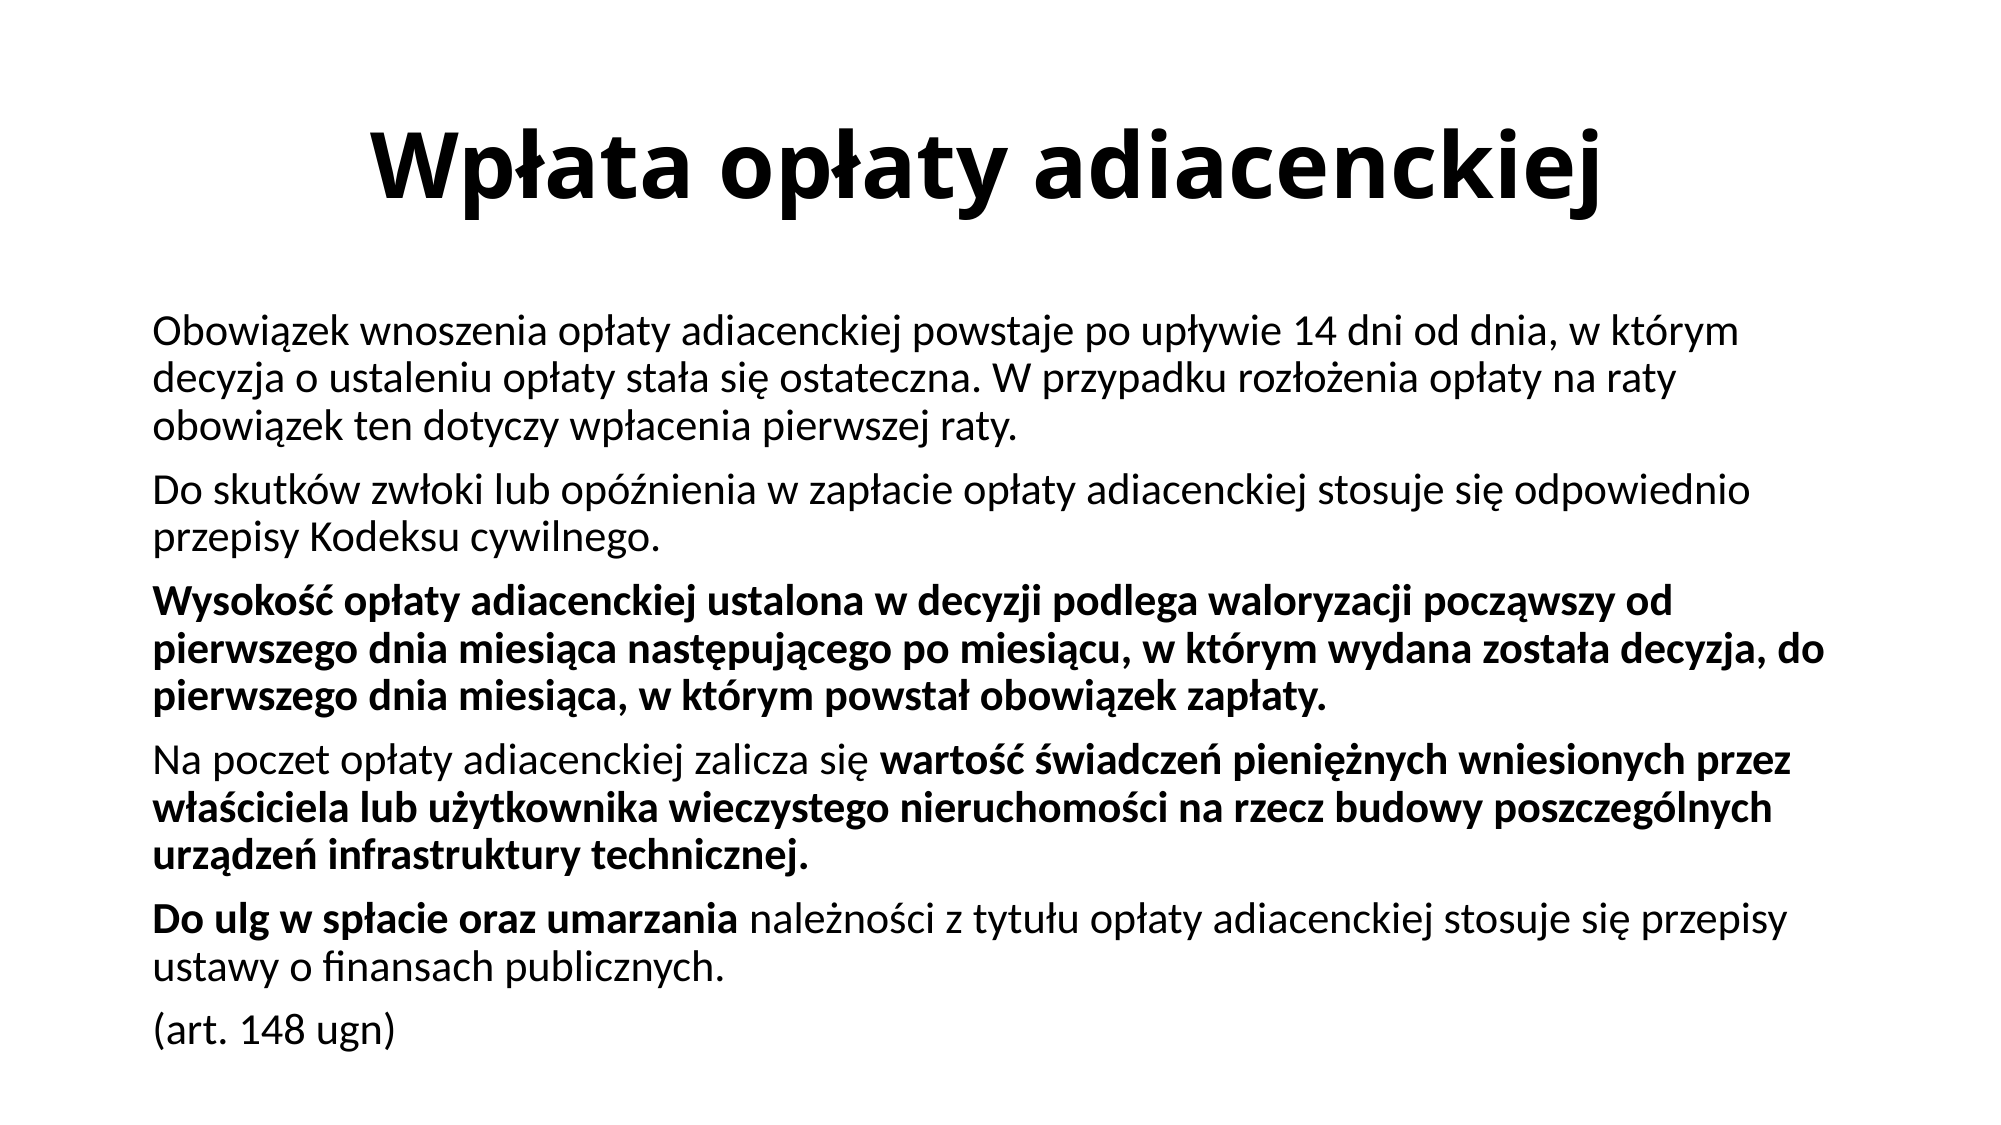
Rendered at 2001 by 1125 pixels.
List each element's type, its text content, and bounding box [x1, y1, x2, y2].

list Obowiązek wnoszenia opłaty adiacenckiej powstaje po upływie 14 dni od dnia, w którym decyzja o ustaleniu opłaty stała się ostateczna. W przypadku rozłożenia opłaty na raty obowiązek ten dotyczy wpłacenia pierwszej raty. Do skutków zwłoki lub opóźnienia w zapłacie opłaty adiacenckiej stosuje się odpowiednio przepisy Kodeksu cywilnego. Wysokość opłaty adiacenckiej ustalona w decyzji podlega waloryzacji począwszy od pierwszego dnia miesiąca następującego po miesiącu, w którym wydana została decyzja, do pierwszego dnia miesiąca, w którym powstał obowiązek zapłaty. Na poczet opłaty adiacenckiej zalicza się wartość świadczeń pieniężnych wniesionych przez właściciela lub użytkownika wieczystego nieruchomości na rzecz budowy poszczególnych urządzeń infrastruktury technicznej. Do ulg w spłacie oraz umarzania należności z tytułu opłaty adiacenckiej stosuje się przepisy ustawy o finansach publicznych. (art. 148 ugn) [137, 299, 1863, 1066]
title Wpłata opłaty adiacenckiej [137, 59, 1863, 278]
